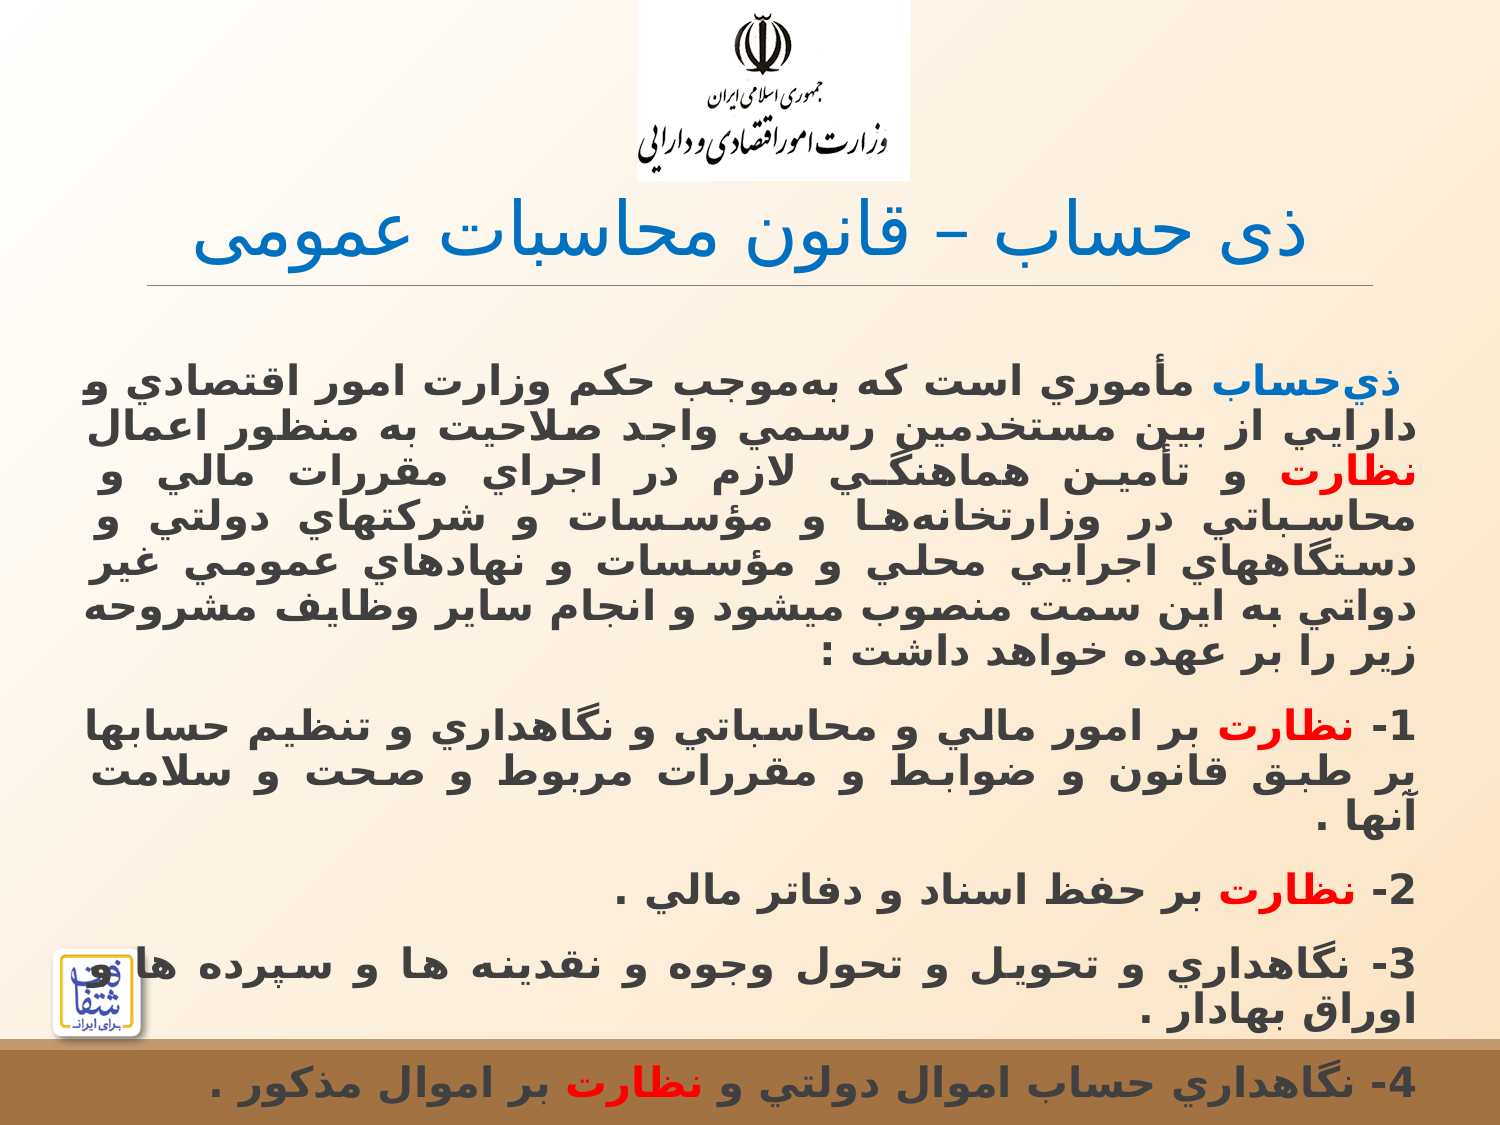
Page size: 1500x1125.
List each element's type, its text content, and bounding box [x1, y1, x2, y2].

title ذی حساب – قانون محاسبات عمومی [75, 126, 1425, 279]
picture [38, 934, 163, 1059]
picture [636, 0, 910, 181]
list ذي‌حساب مأموري است كه به‌موجب حكم وزارت امور اقتصادي و دارایي از بين مستخدمين رسمي واجد صلاحيت به منظور اعمال نظارت و تأمين هماهنگي لازم در اجراي مقررات مالي و محاسباتي در وزارتخانه‌ها و مؤسسات و شركتهاي دولتي و دستگاههاي اجرایي محلي و مؤسسات و نهادهاي عمومي غير دواتي به اين سمت منصوب ميشود و انجام ساير وظايف مشروحه زير را بر عهده خواهد داشت : 1- نظارت بر امور مالي و محاسباتي و نگاهداري و تنظيم حسابها بر طبق قانون و ضوابط و مقررات مربوط و صحت و سلامت آنها . 2- نظارت بر حفظ اسناد و دفاتر مالي . 3- نگاهداري و تحويل و تحول وجوه و نقدينه ها و سپرده ها و اوراق بهادار . 4- نگاهداري حساب اموال دولتي و نظارت بر اموال مذكور . [82, 278, 1433, 999]
